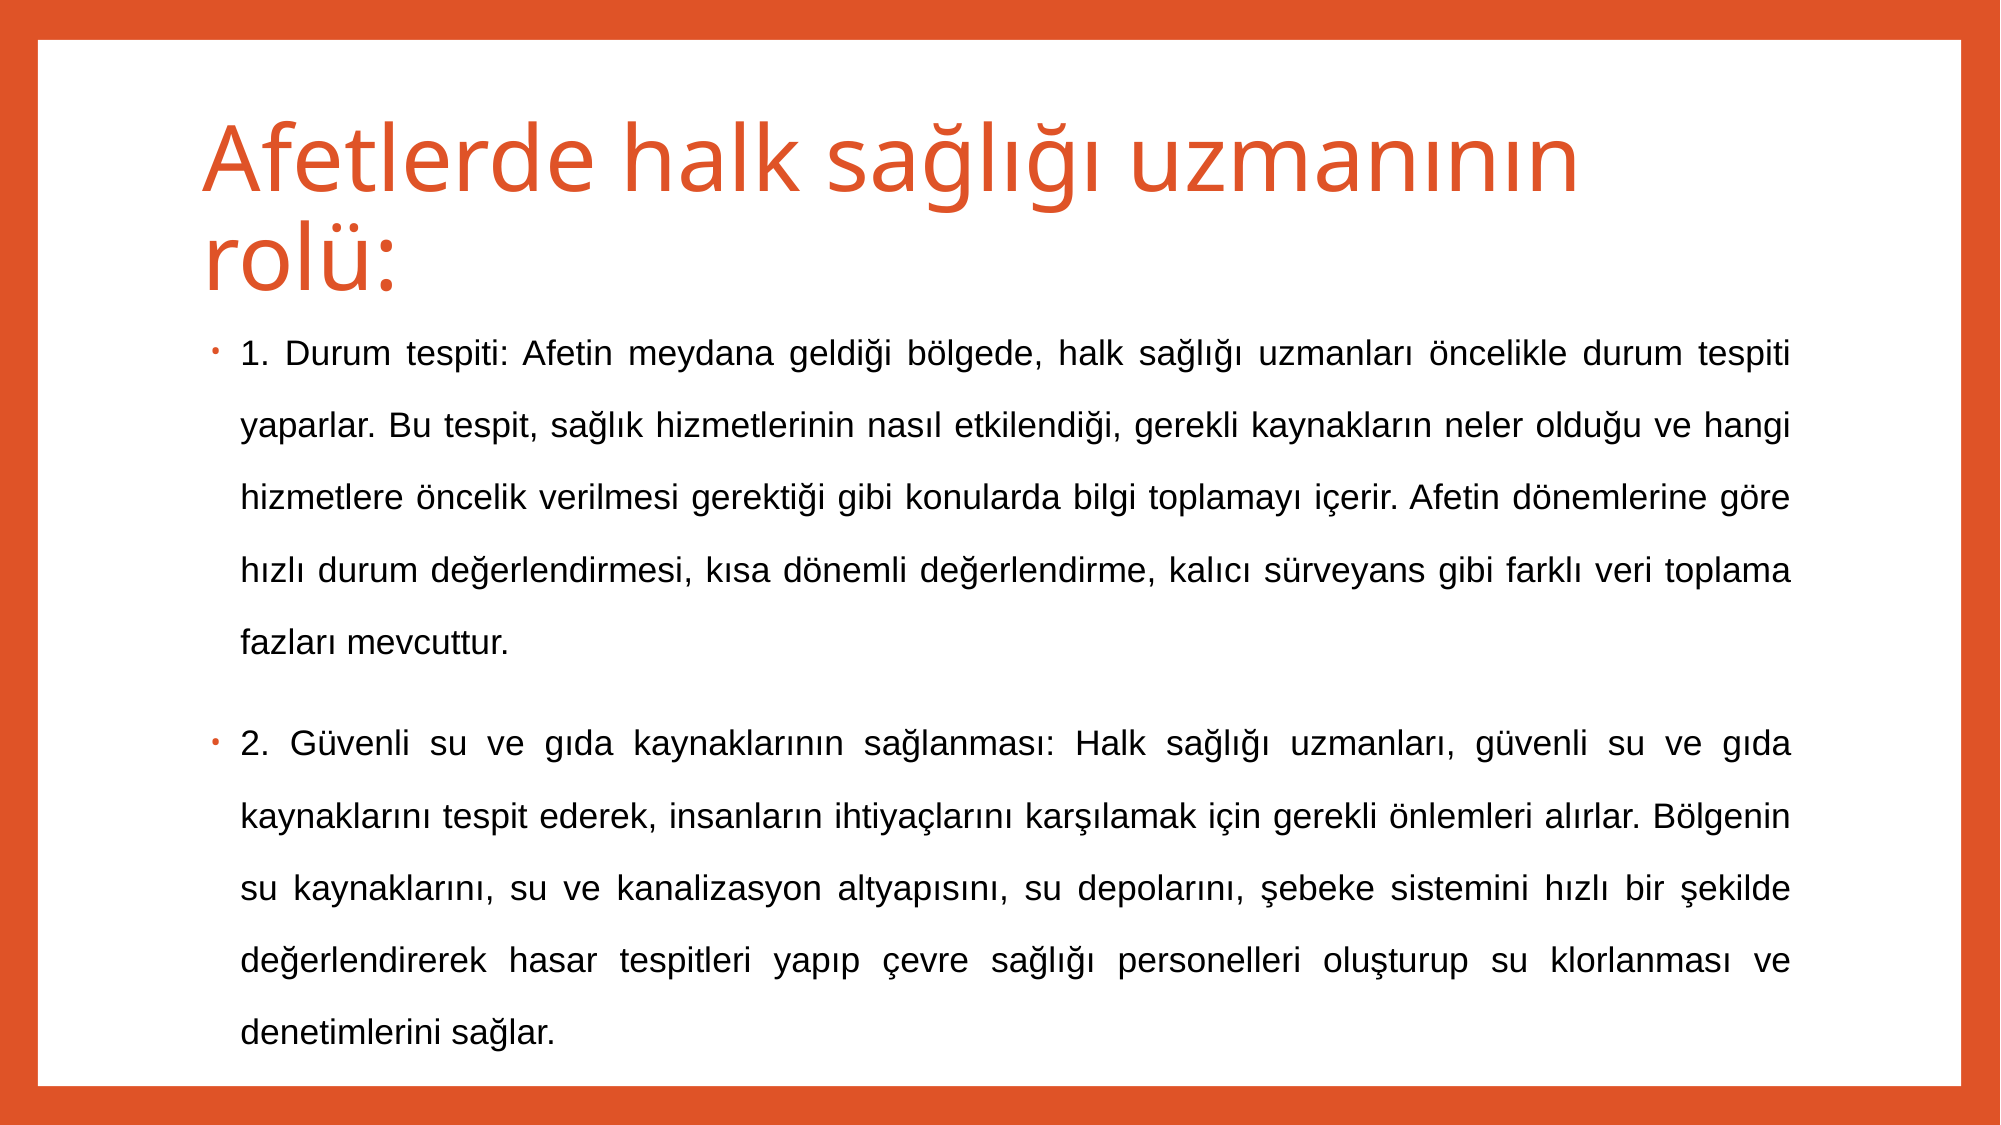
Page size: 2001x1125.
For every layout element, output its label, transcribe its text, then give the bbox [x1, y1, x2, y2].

list 1. Durum tespiti: Afetin meydana geldiği bölgede, halk sağlığı uzmanları öncelikle durum tespiti yaparlar. Bu tespit, sağlık hizmetlerinin nasıl etkilendiği, gerekli kaynakların neler olduğu ve hangi hizmetlere öncelik verilmesi gerektiği gibi konularda bilgi toplamayı içerir. Afetin dönemlerine göre hızlı durum değerlendirmesi, kısa dönemli değerlendirme, kalıcı sürveyans gibi farklı veri toplama fazları mevcuttur. 2. Güvenli su ve gıda kaynaklarının sağlanması: Halk sağlığı uzmanları, güvenli su ve gıda kaynaklarını tespit ederek, insanların ihtiyaçlarını karşılamak için gerekli önlemleri alırlar. Bölgenin su kaynaklarını, su ve kanalizasyon altyapısını, su depolarını, şebeke sistemini hızlı bir şekilde değerlendirerek hasar tespitleri yapıp çevre sağlığı personelleri oluşturup su klorlanması ve denetimlerini sağlar. [187, 292, 1808, 955]
title Afetlerde halk sağlığı uzmanının rolü: [187, 99, 1808, 292]
